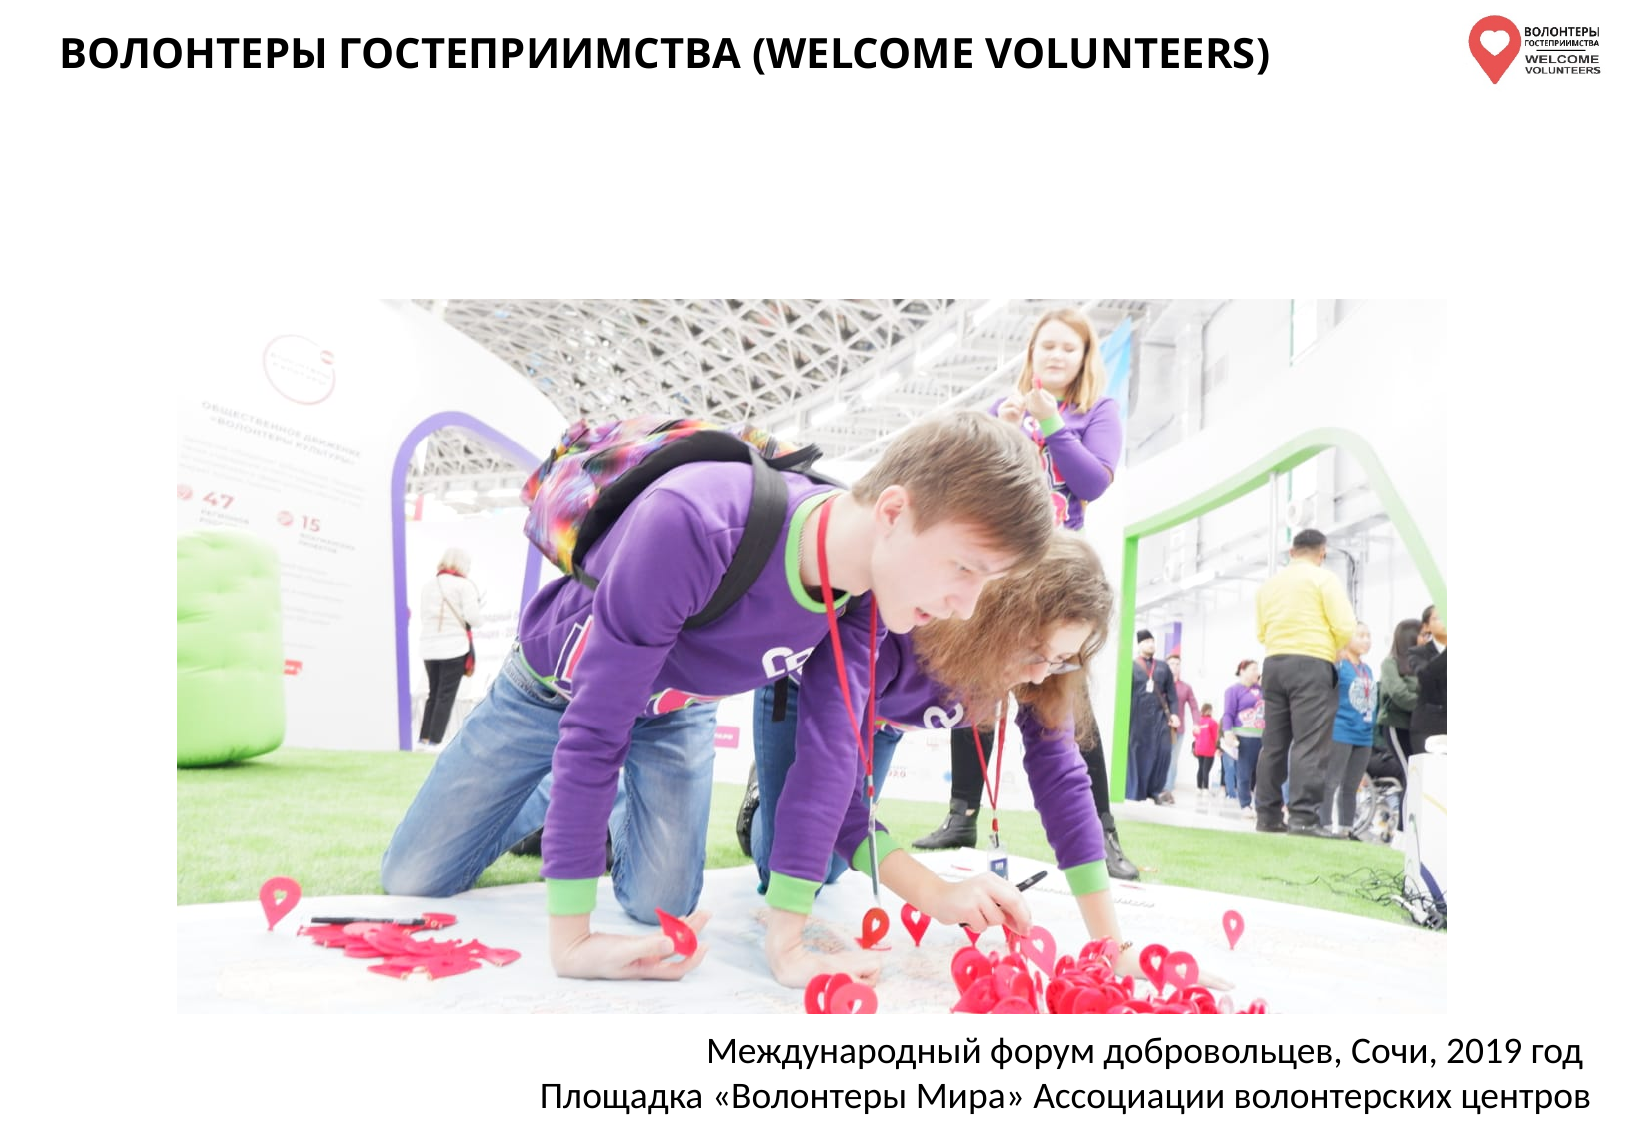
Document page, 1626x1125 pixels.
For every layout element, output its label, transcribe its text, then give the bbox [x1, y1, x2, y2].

text_box ВОЛОНТЕРЫ ГОСТЕПРИИМСТВА (WELCOME VOLUNTEERS) [0, 19, 1418, 84]
picture [1462, 13, 1607, 94]
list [177, 299, 1447, 1014]
text_box Международный форум добровольцев, Сочи, 2019 год Площадка «Волонтеры Мира» Ассоциации волонтерских центров [151, 1018, 1607, 1124]
